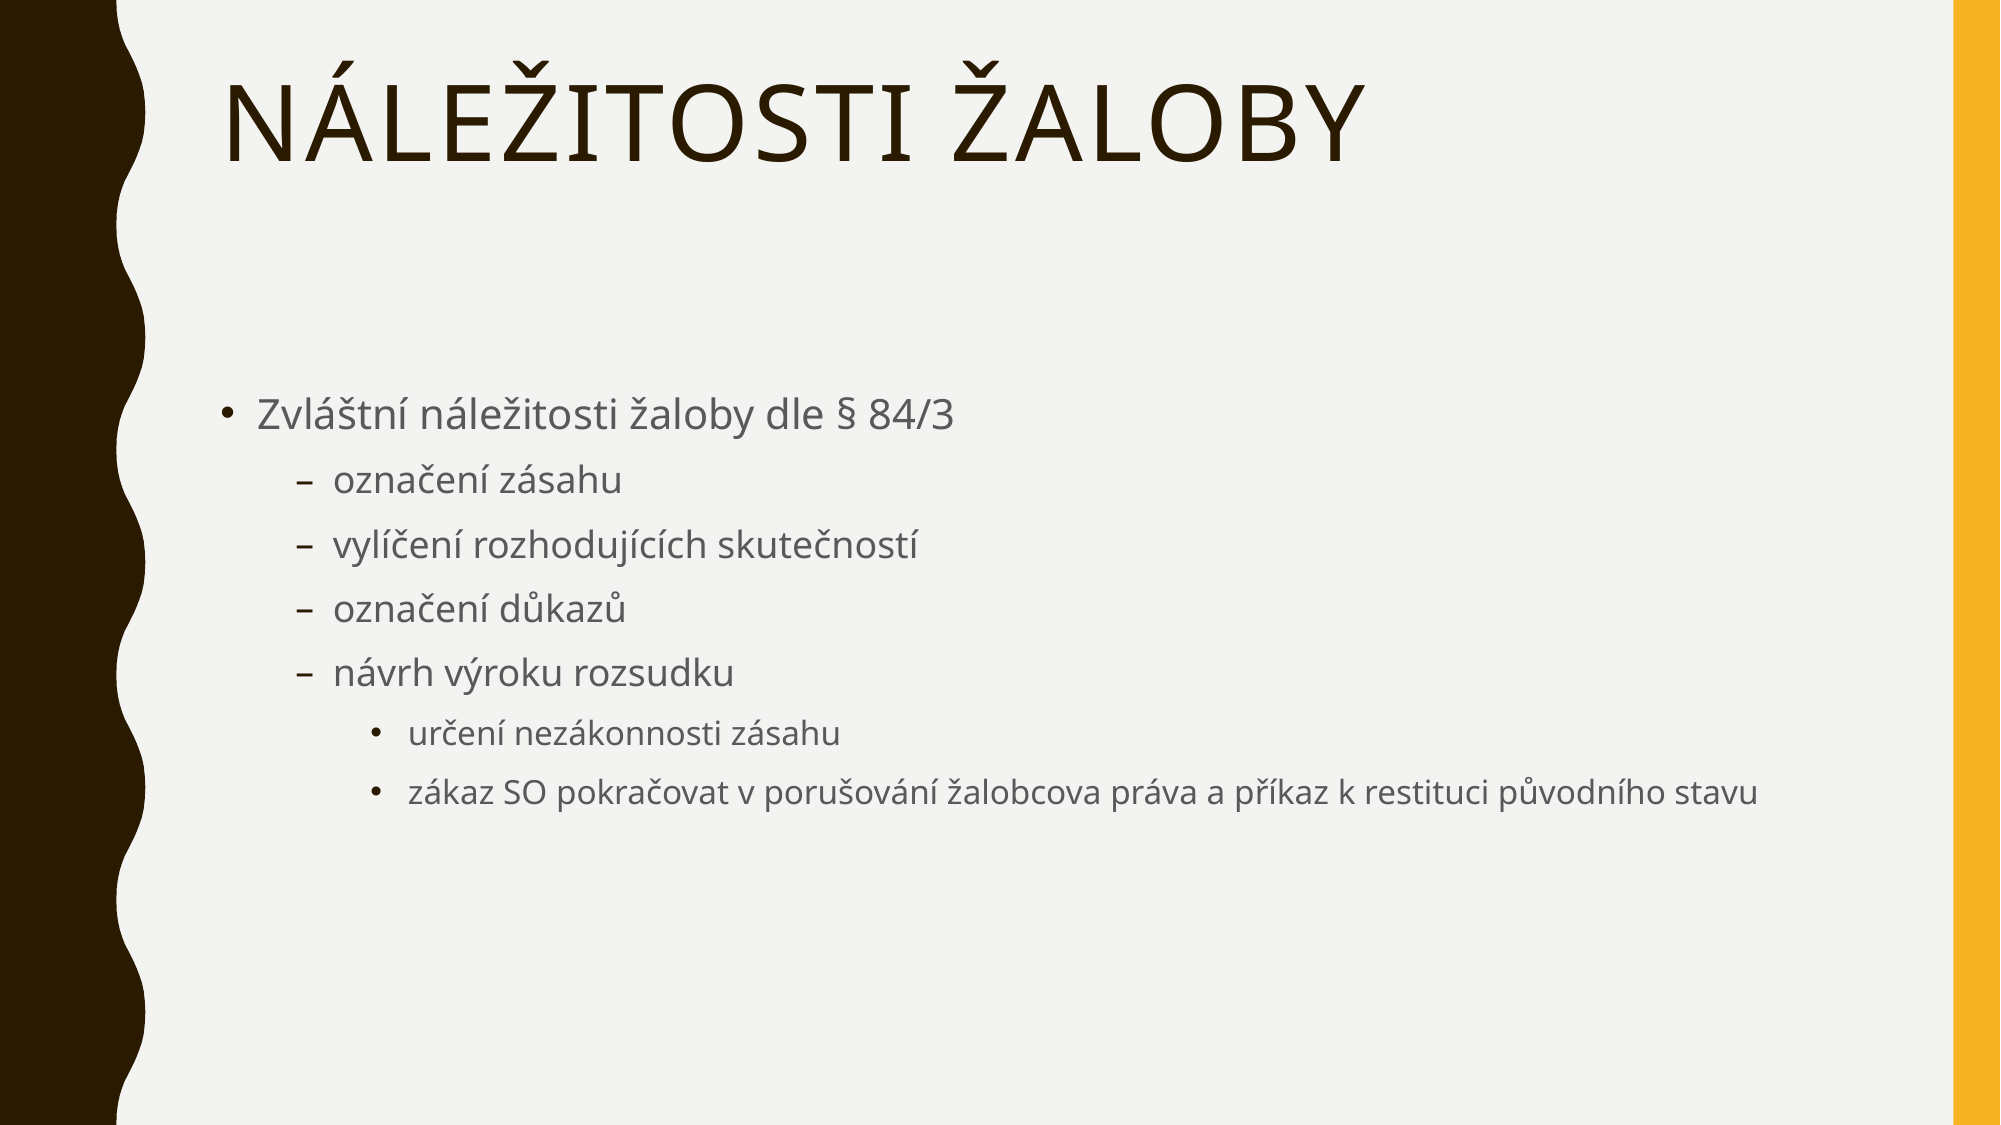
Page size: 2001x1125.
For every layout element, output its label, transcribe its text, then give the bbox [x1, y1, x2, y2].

list Zvláštní náležitosti žaloby dle § 84/3 označení zásahu vylíčení rozhodujících skutečností označení důkazů návrh výroku rozsudku určení nezákonnosti zásahu zákaz SO pokračovat v porušování žalobcova práva a příkaz k restituci původního stavu [205, 375, 1875, 965]
title Náležitosti žaloby [205, 62, 1875, 308]
